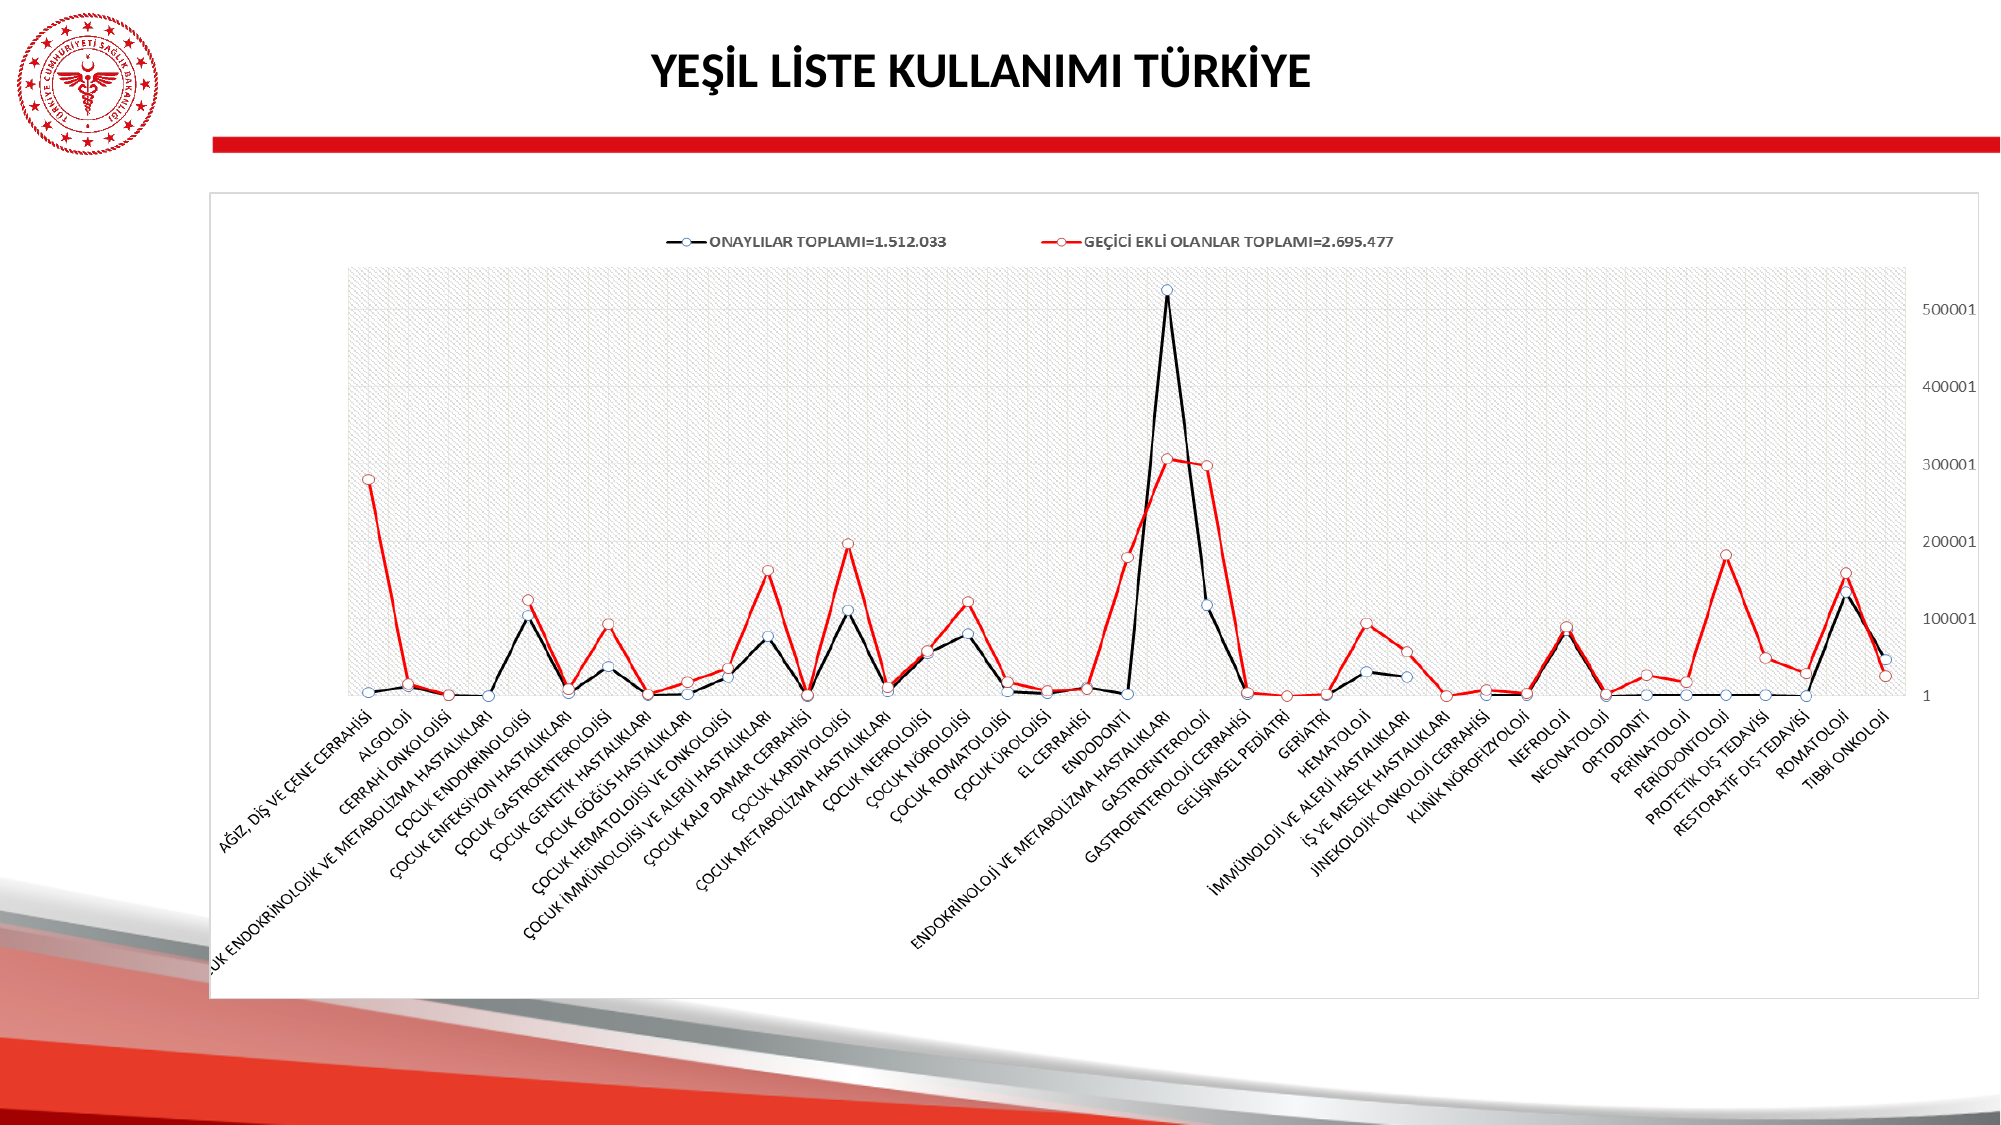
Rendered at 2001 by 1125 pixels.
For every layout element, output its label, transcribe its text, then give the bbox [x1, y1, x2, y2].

picture [0, 0, 2001, 1125]
text_box YEŞİL LİSTE KULLANIMI TÜRKİYE [636, 29, 2000, 105]
